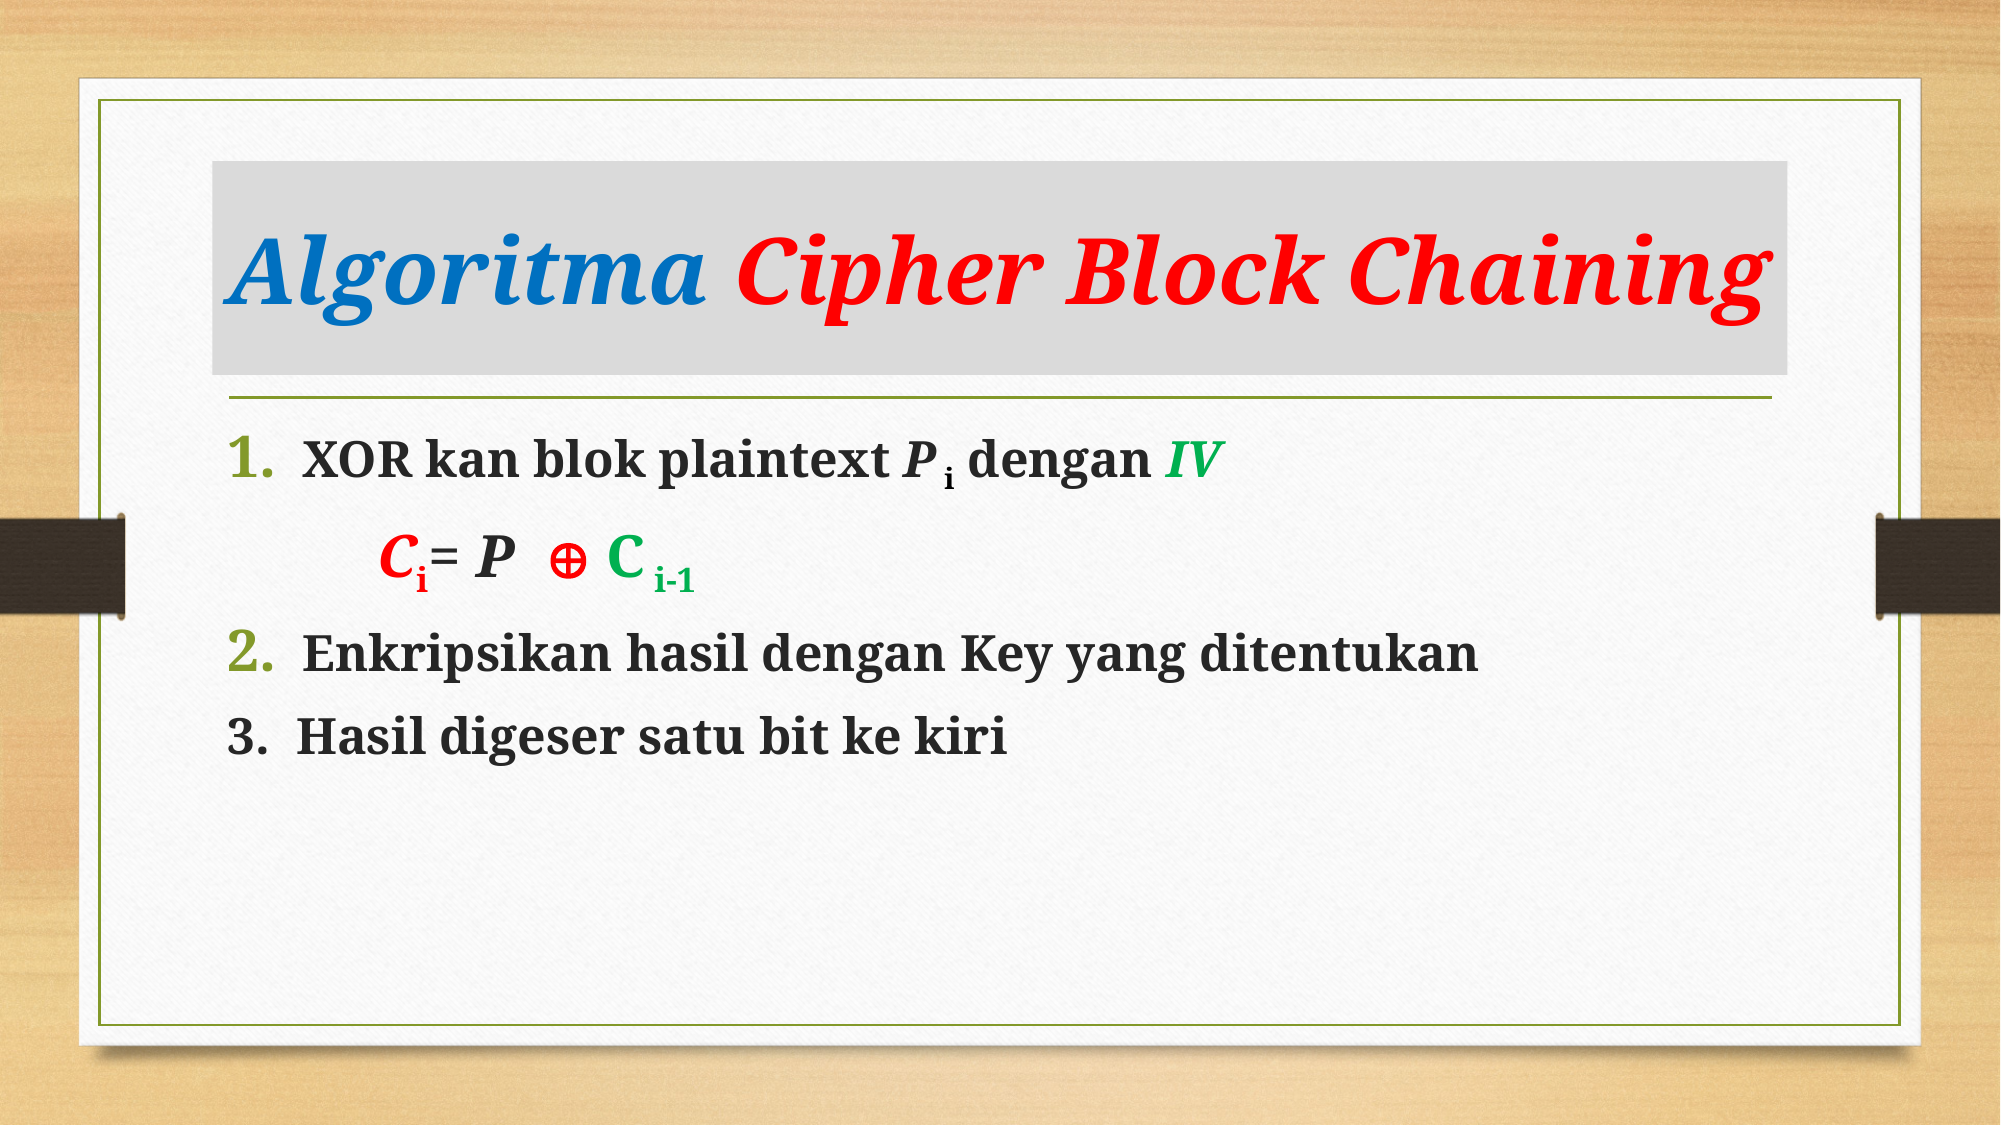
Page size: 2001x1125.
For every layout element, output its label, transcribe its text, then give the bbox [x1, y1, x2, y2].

title Algoritma Cipher Block Chaining [212, 161, 1788, 375]
picture [0, 0, 2001, 1125]
list XOR kan blok plaintext P i dengan IV Ci= P  C i-1 Enkripsikan hasil dengan Key yang ditentukan 3. Hasil digeser satu bit ke kiri [212, 419, 1788, 964]
